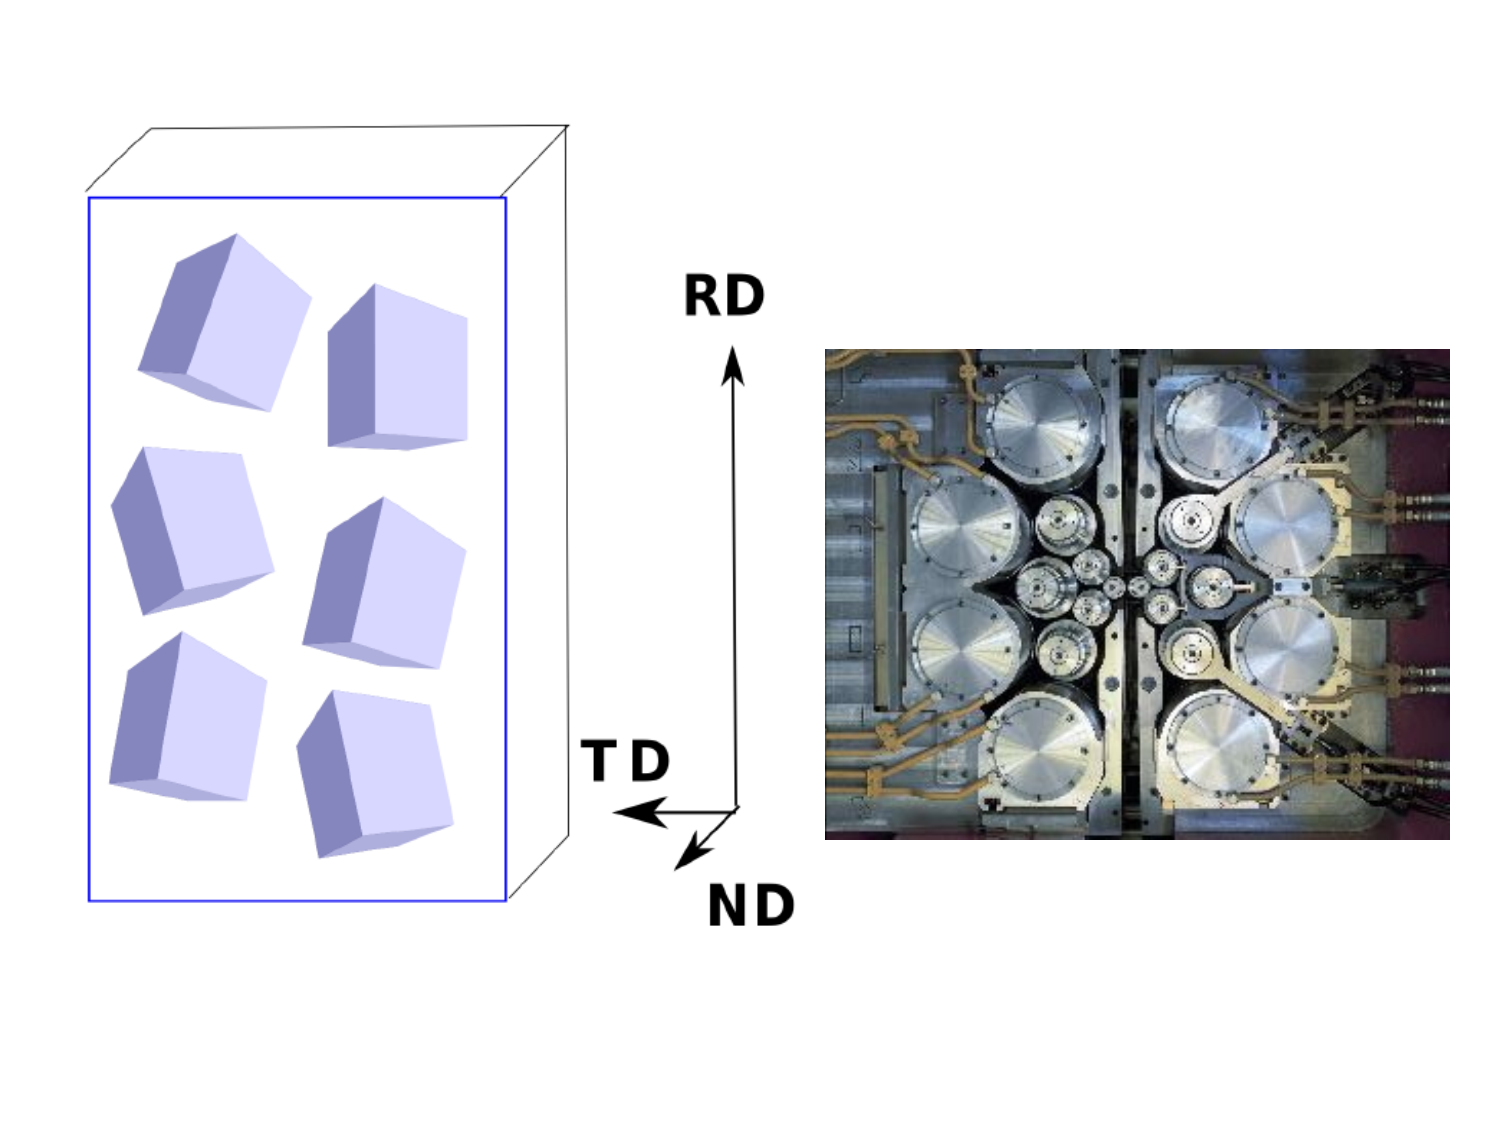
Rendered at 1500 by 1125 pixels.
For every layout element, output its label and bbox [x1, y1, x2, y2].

picture [74, 112, 809, 947]
picture [824, 349, 1451, 840]
